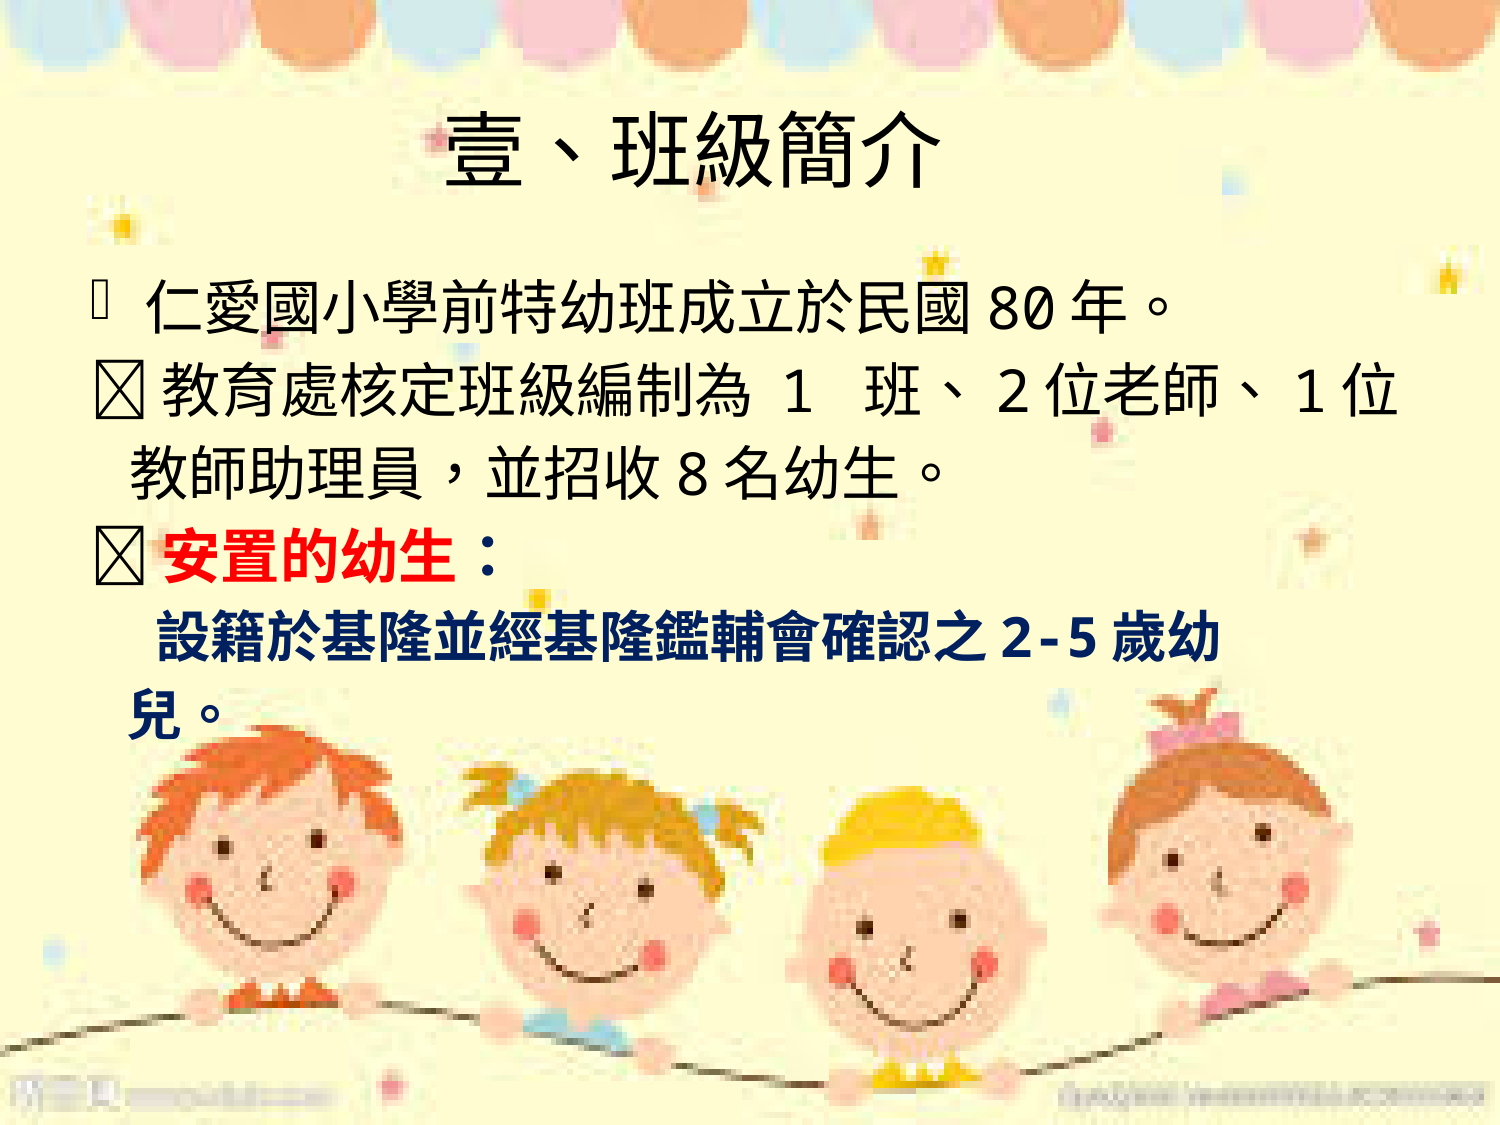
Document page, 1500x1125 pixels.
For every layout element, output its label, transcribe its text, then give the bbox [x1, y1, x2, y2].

title 壹、班級簡介 [17, 54, 1368, 243]
picture [0, 0, 1500, 1125]
list 仁愛國小學前特幼班成立於民國80年。 教育處核定班級編制為 1 班、2位老師、1位 教師助理員，並招收8名幼生。 安置的幼生： 設籍於基隆並經基隆鑑輔會確認之2-5歲幼 兒。 [75, 262, 1425, 764]
